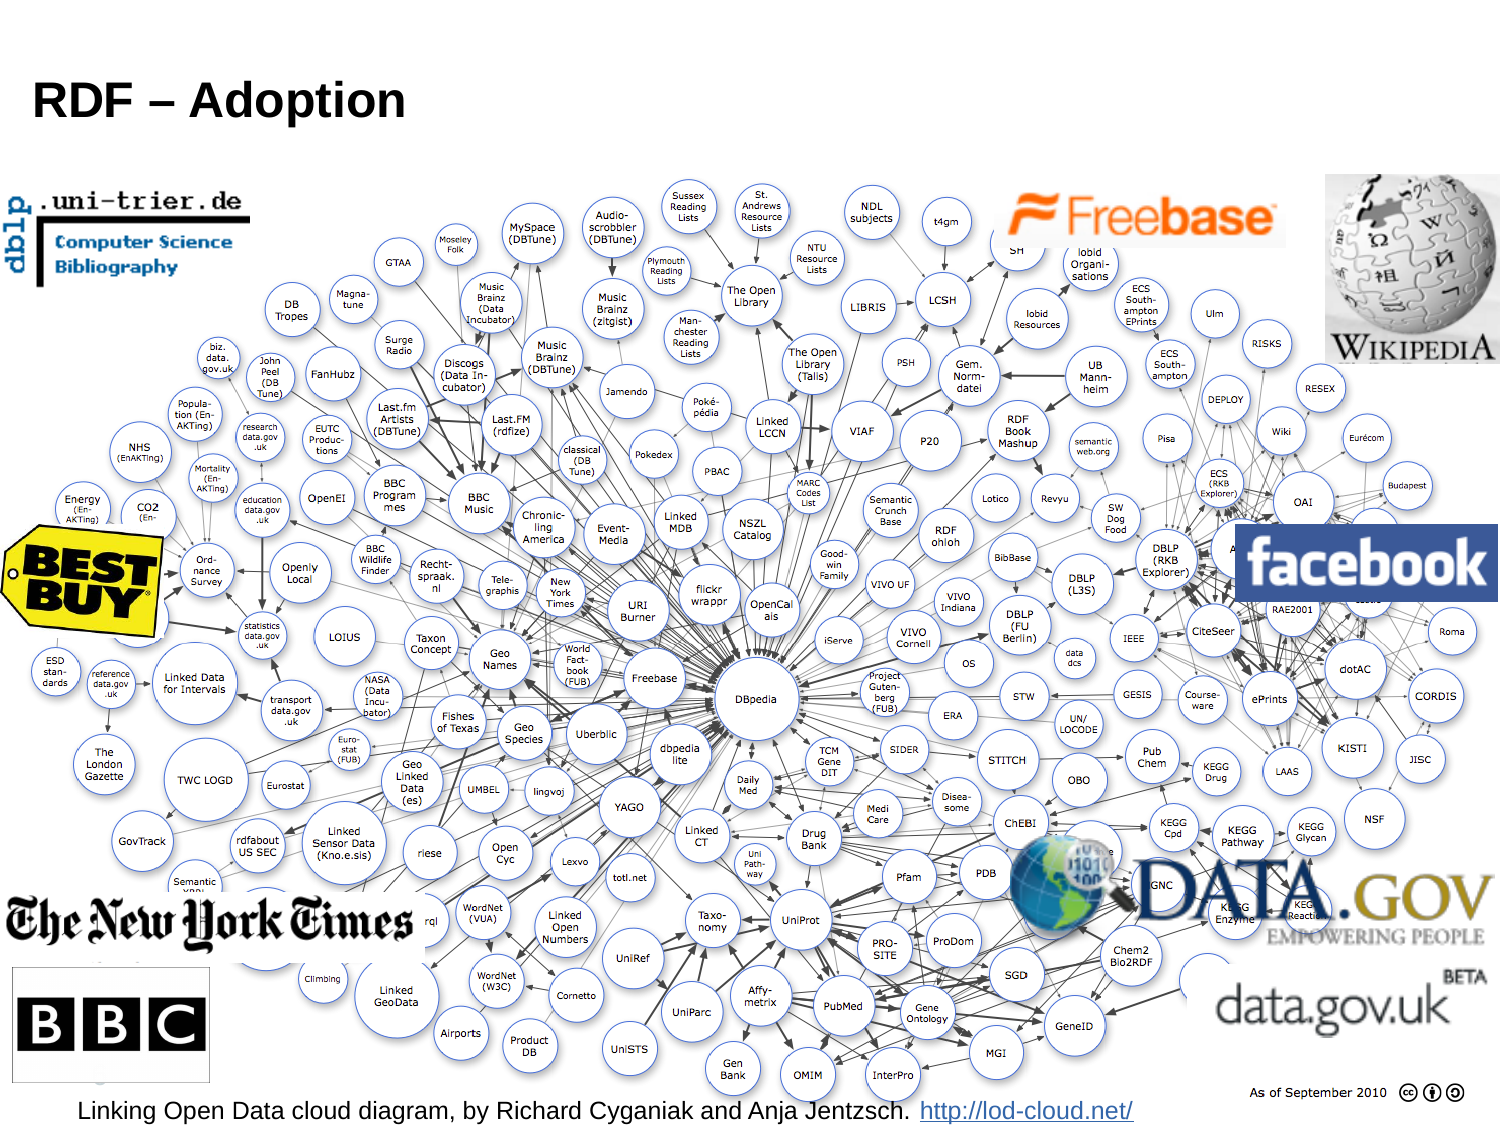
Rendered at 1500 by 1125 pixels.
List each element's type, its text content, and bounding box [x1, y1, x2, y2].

picture [0, 163, 1500, 1125]
title RDF – Adoption [17, 0, 1270, 138]
